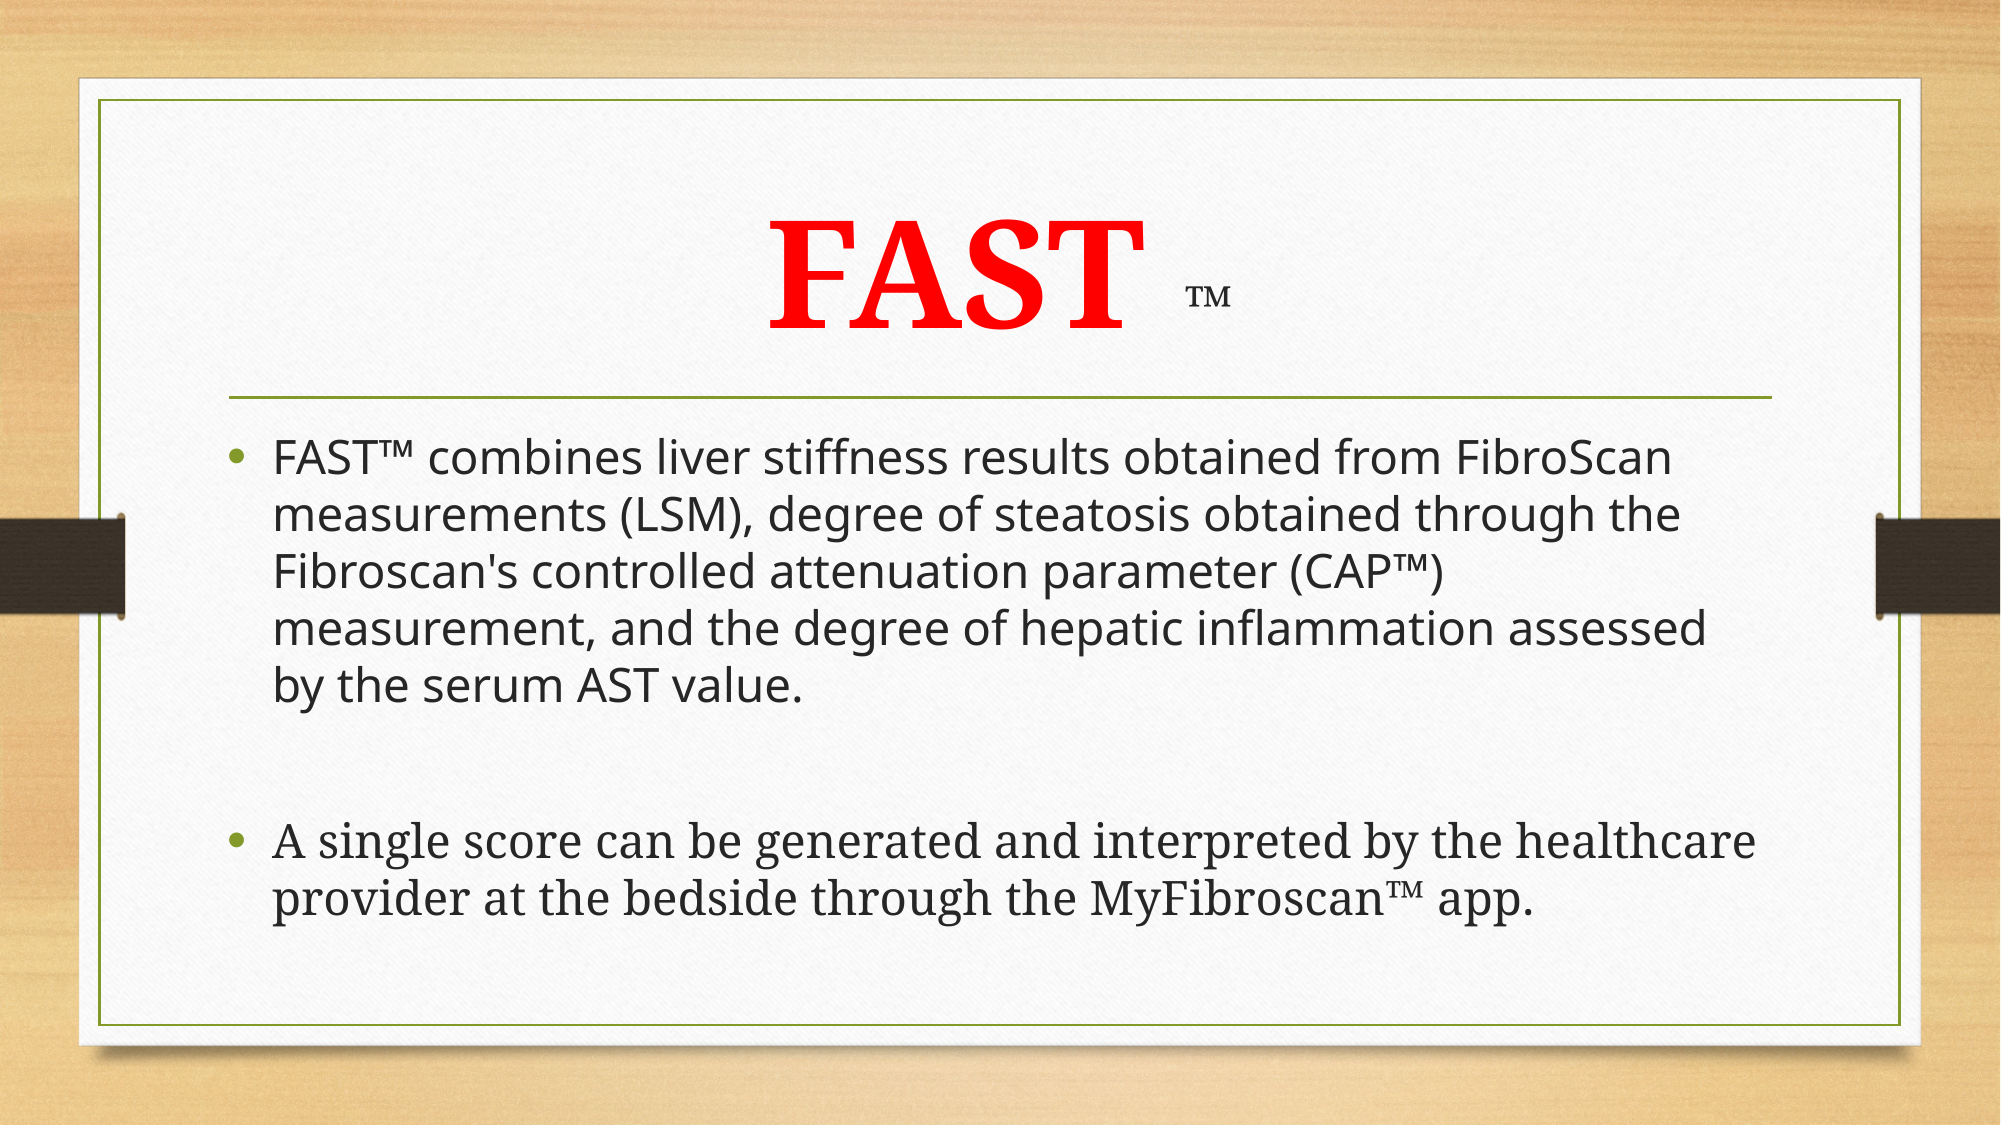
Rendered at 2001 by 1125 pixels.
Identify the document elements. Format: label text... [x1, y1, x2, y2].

title FAST ™ [212, 161, 1788, 375]
picture [0, 0, 2001, 1125]
list FAST™ combines liver stiffness results obtained from FibroScan measurements (LSM), degree of steatosis obtained through the Fibroscan's controlled attenuation parameter (CAP™) measurement, and the degree of hepatic inflammation assessed by the serum AST value. A single score can be generated and interpreted by the healthcare provider at the bedside through the MyFibroscan™ app. [212, 419, 1788, 964]
